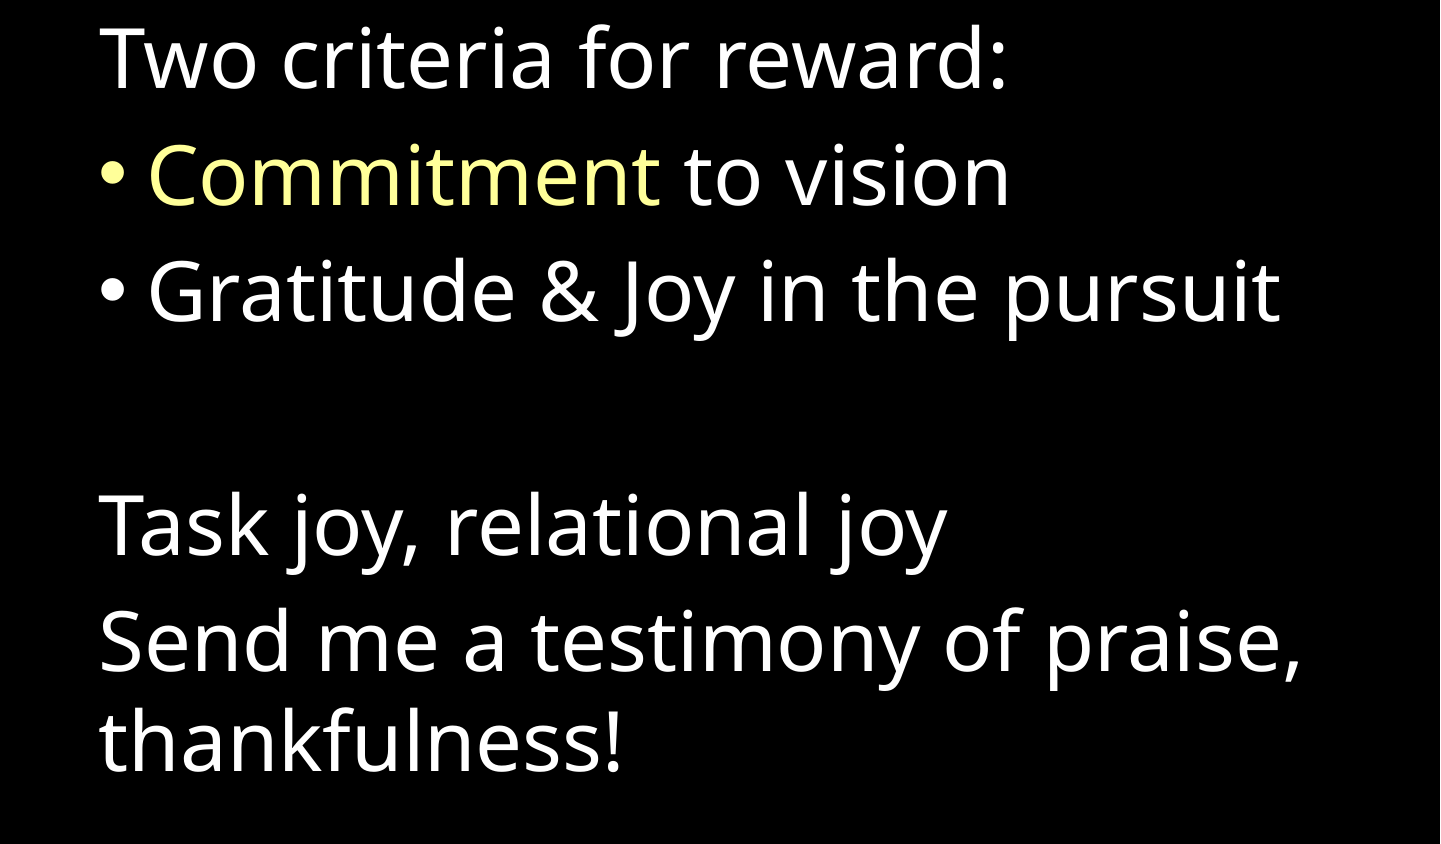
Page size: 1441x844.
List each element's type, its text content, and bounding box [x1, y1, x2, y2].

subtitle Two criteria for reward: Commitment to vision Gratitude & Joy in the pursuit Task joy, relational joy Send me a testimony of praise, thankfulness! [32, 0, 1408, 844]
